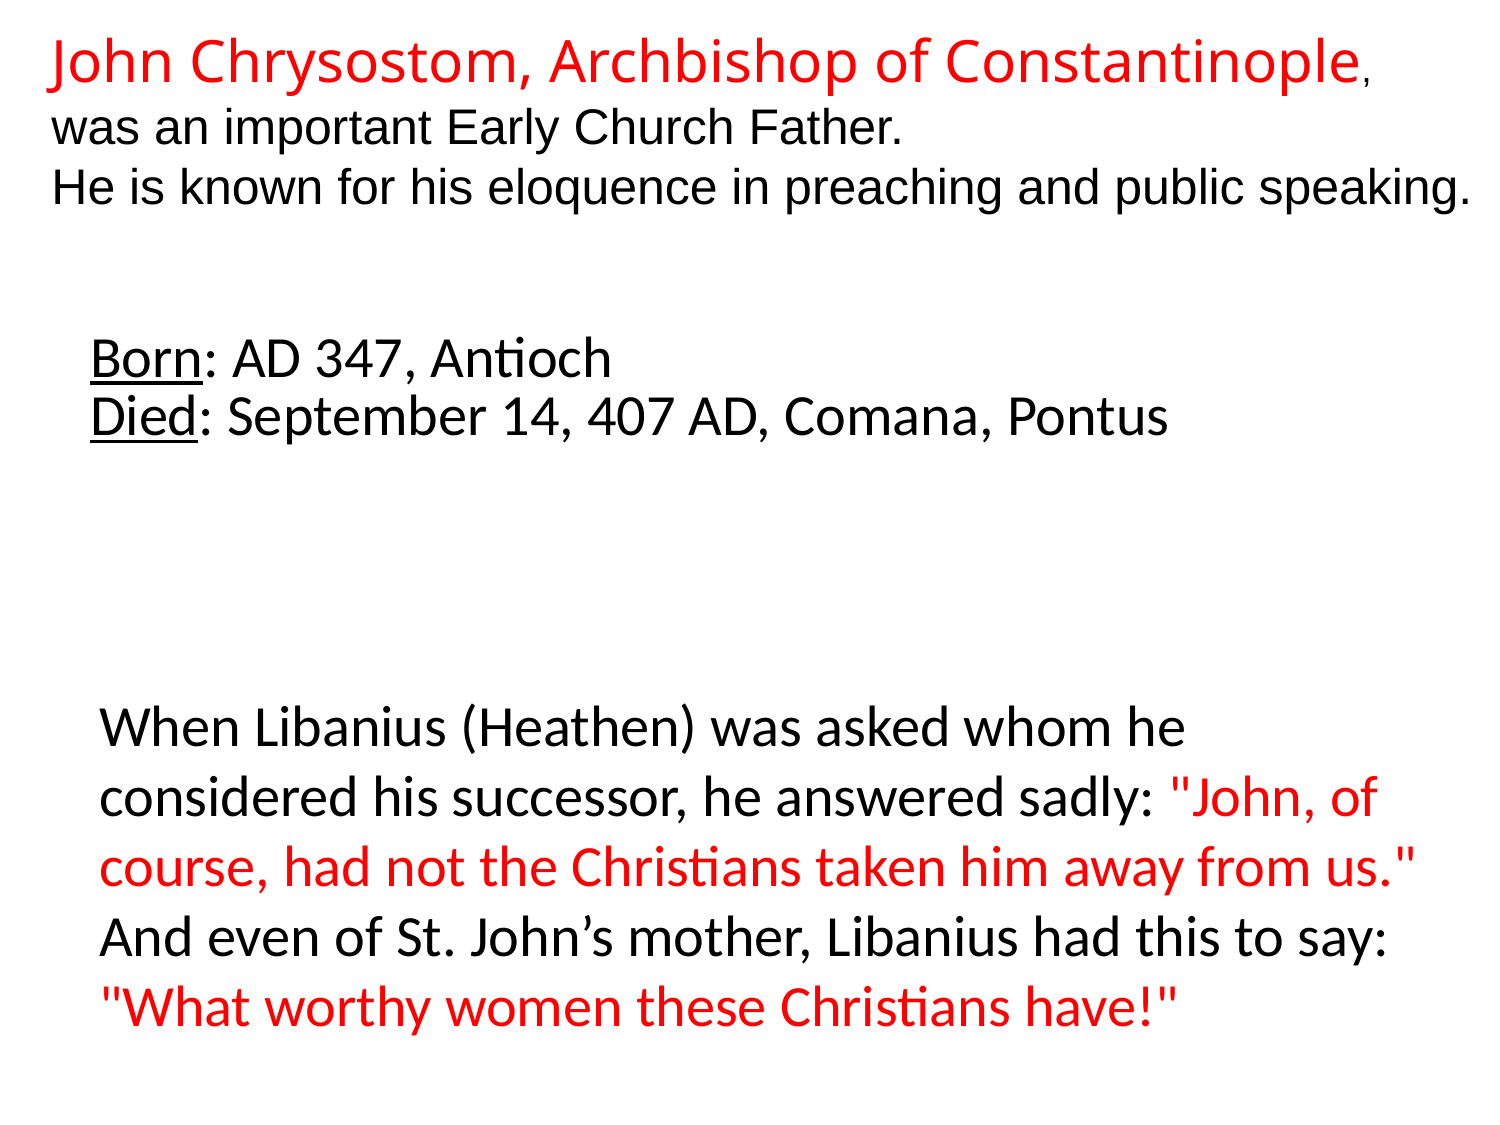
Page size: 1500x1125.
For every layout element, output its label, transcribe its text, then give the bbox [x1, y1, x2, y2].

text_box John Chrysostom, Archbishop of Constantinople, was an important Early Church Father. He is known for his eloquence in preaching and public speaking. [36, 16, 1500, 222]
table_header Born: AD 347, Antioch Died: September 14, 407 AD, Comana, Pontus [75, 326, 1425, 686]
text_box When Libanius (Heathen) was asked whom he considered his successor, he answered sadly: "John, of course, had not the Christians taken him away from us." And even of St. John’s mother, Libanius had this to say: "What worthy women these Christians have!" [84, 680, 1455, 1046]
